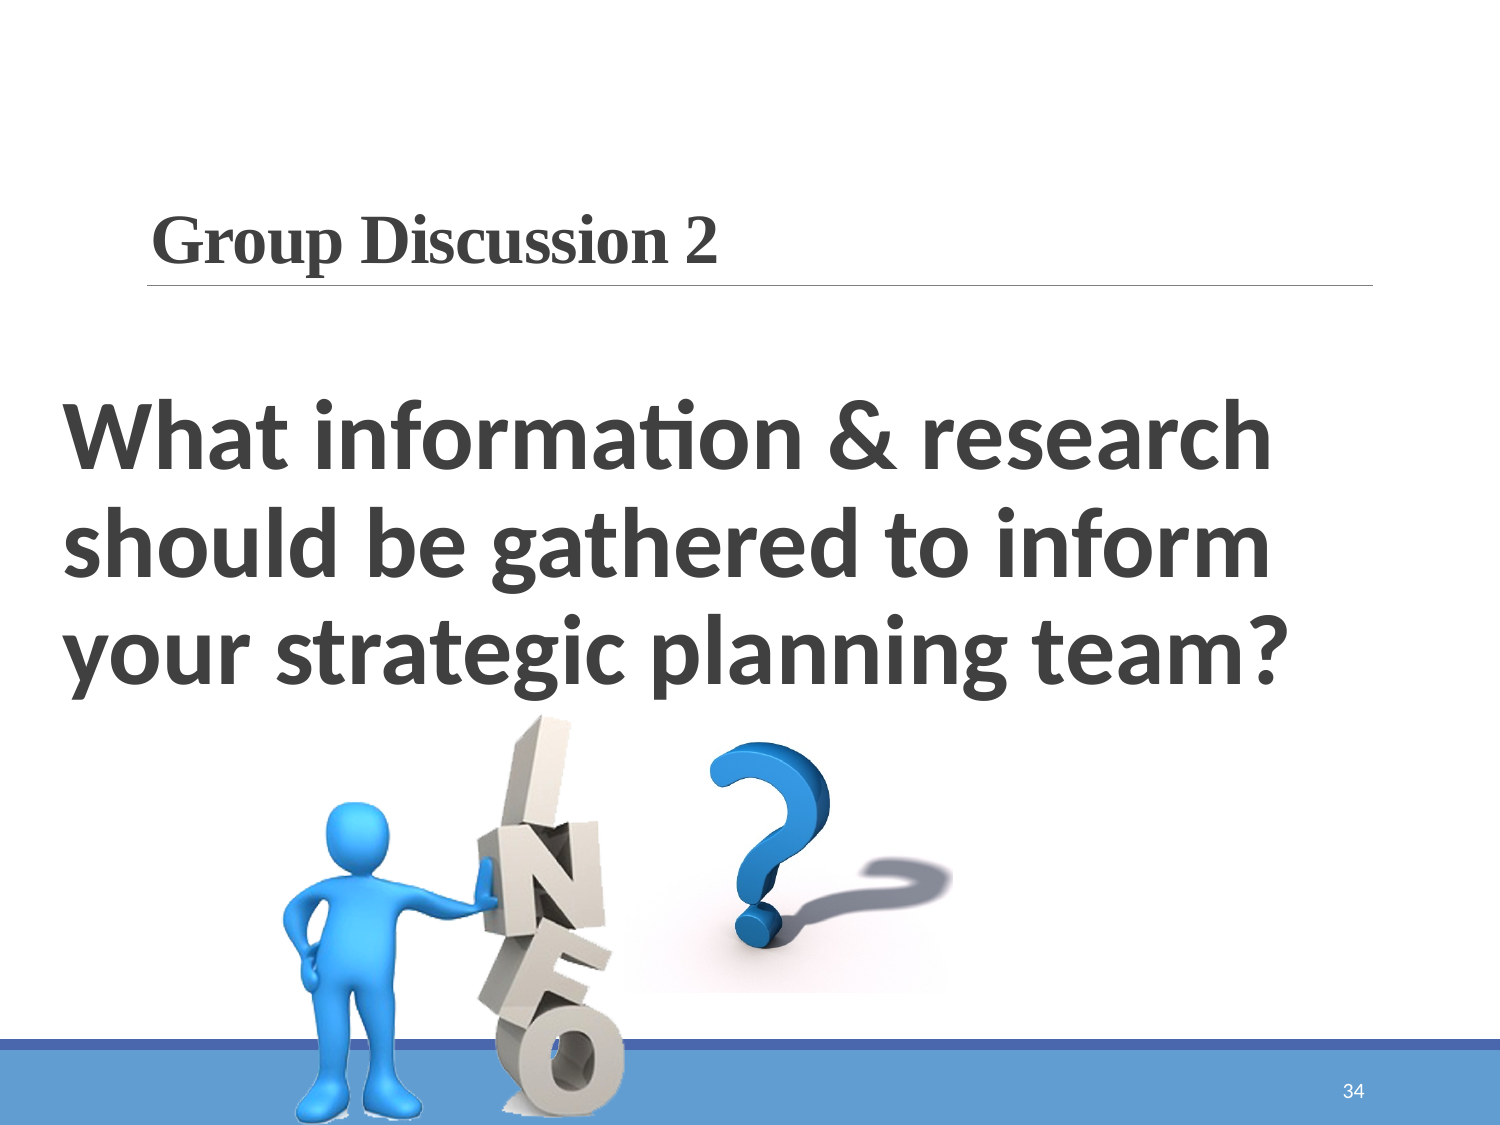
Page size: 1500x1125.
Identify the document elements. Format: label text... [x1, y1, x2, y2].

list What information & research should be gathered to inform your strategic planning team? [62, 249, 1373, 1120]
title Group Discussion 2 [135, 47, 1373, 249]
slide_number 34 [1218, 1059, 1380, 1120]
picture [280, 711, 954, 1125]
